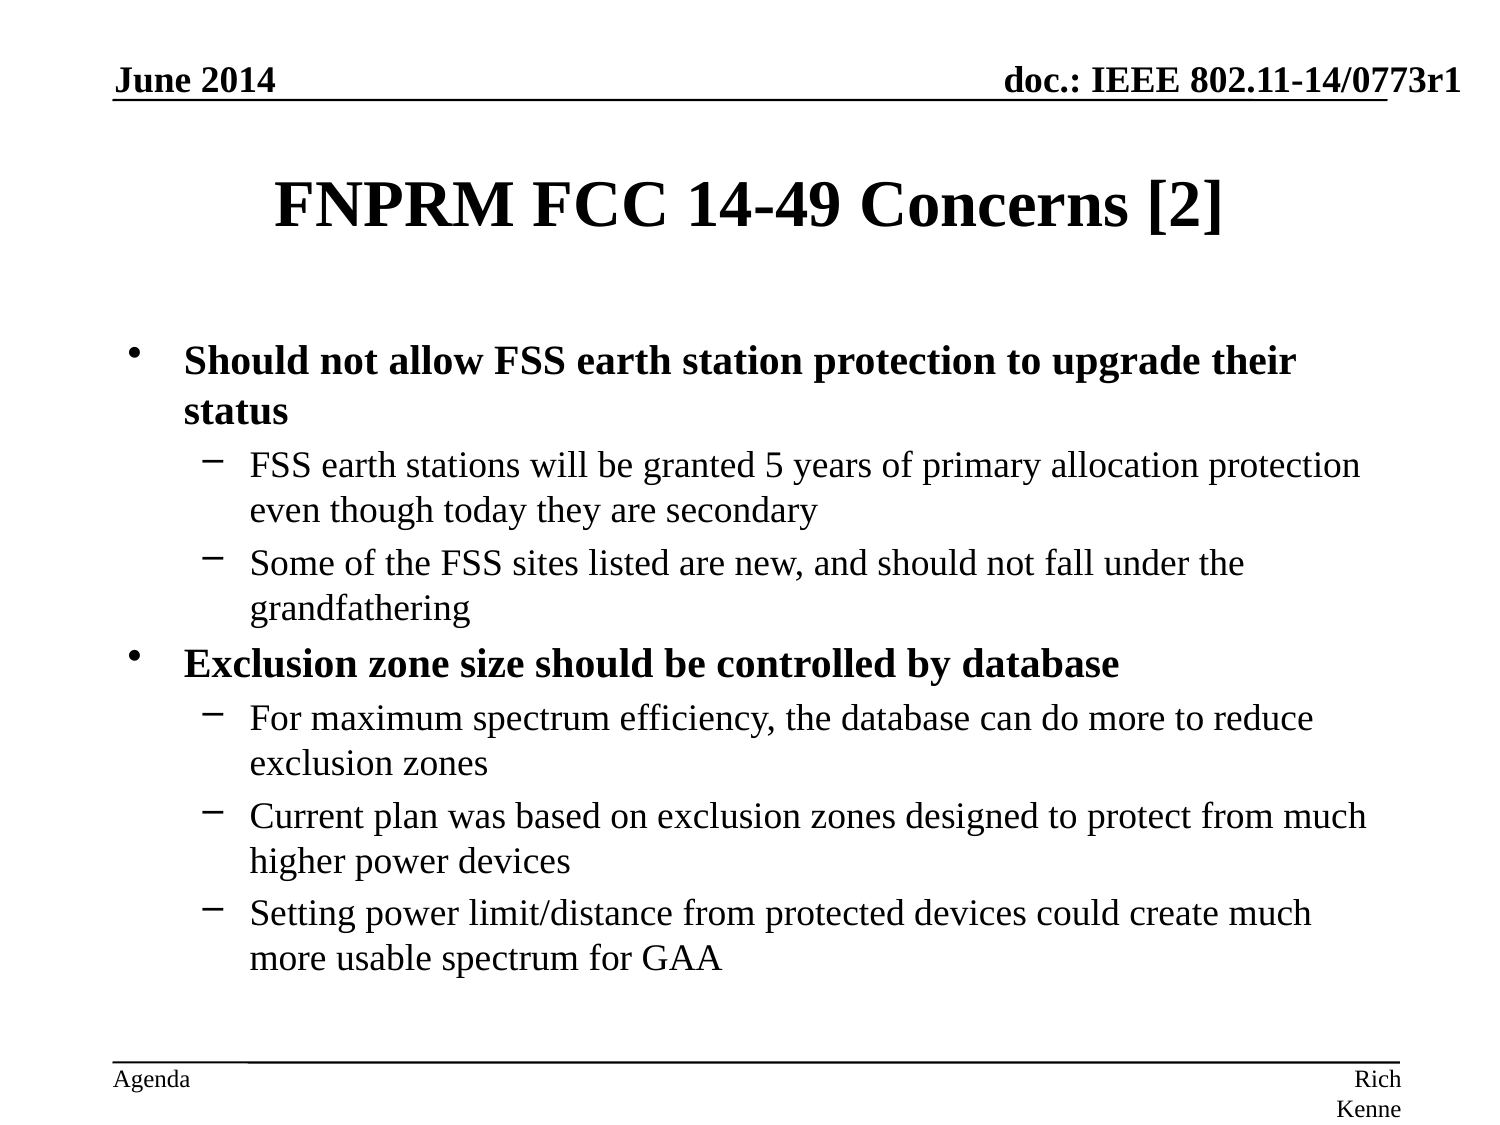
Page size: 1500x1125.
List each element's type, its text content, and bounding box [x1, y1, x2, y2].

title FNPRM FCC 14-49 Concerns [2] [112, 112, 1388, 288]
footer Rich Kennedy, MediaTek [1324, 1061, 1402, 1093]
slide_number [114, 54, 316, 101]
list Should not allow FSS earth station protection to upgrade their status FSS earth stations will be granted 5 years of primary allocation protection even though today they are secondary Some of the FSS sites listed are new, and should not fall under the grandfathering Exclusion zone size should be controlled by database​ For maximum spectrum efficiency, the database can do more to reduce exclusion zones Current plan was based on exclusion zones designed to protect from much higher power devices Setting power limit/distance from protected devices could create much more usable spectrum for GAA [112, 324, 1388, 1000]
